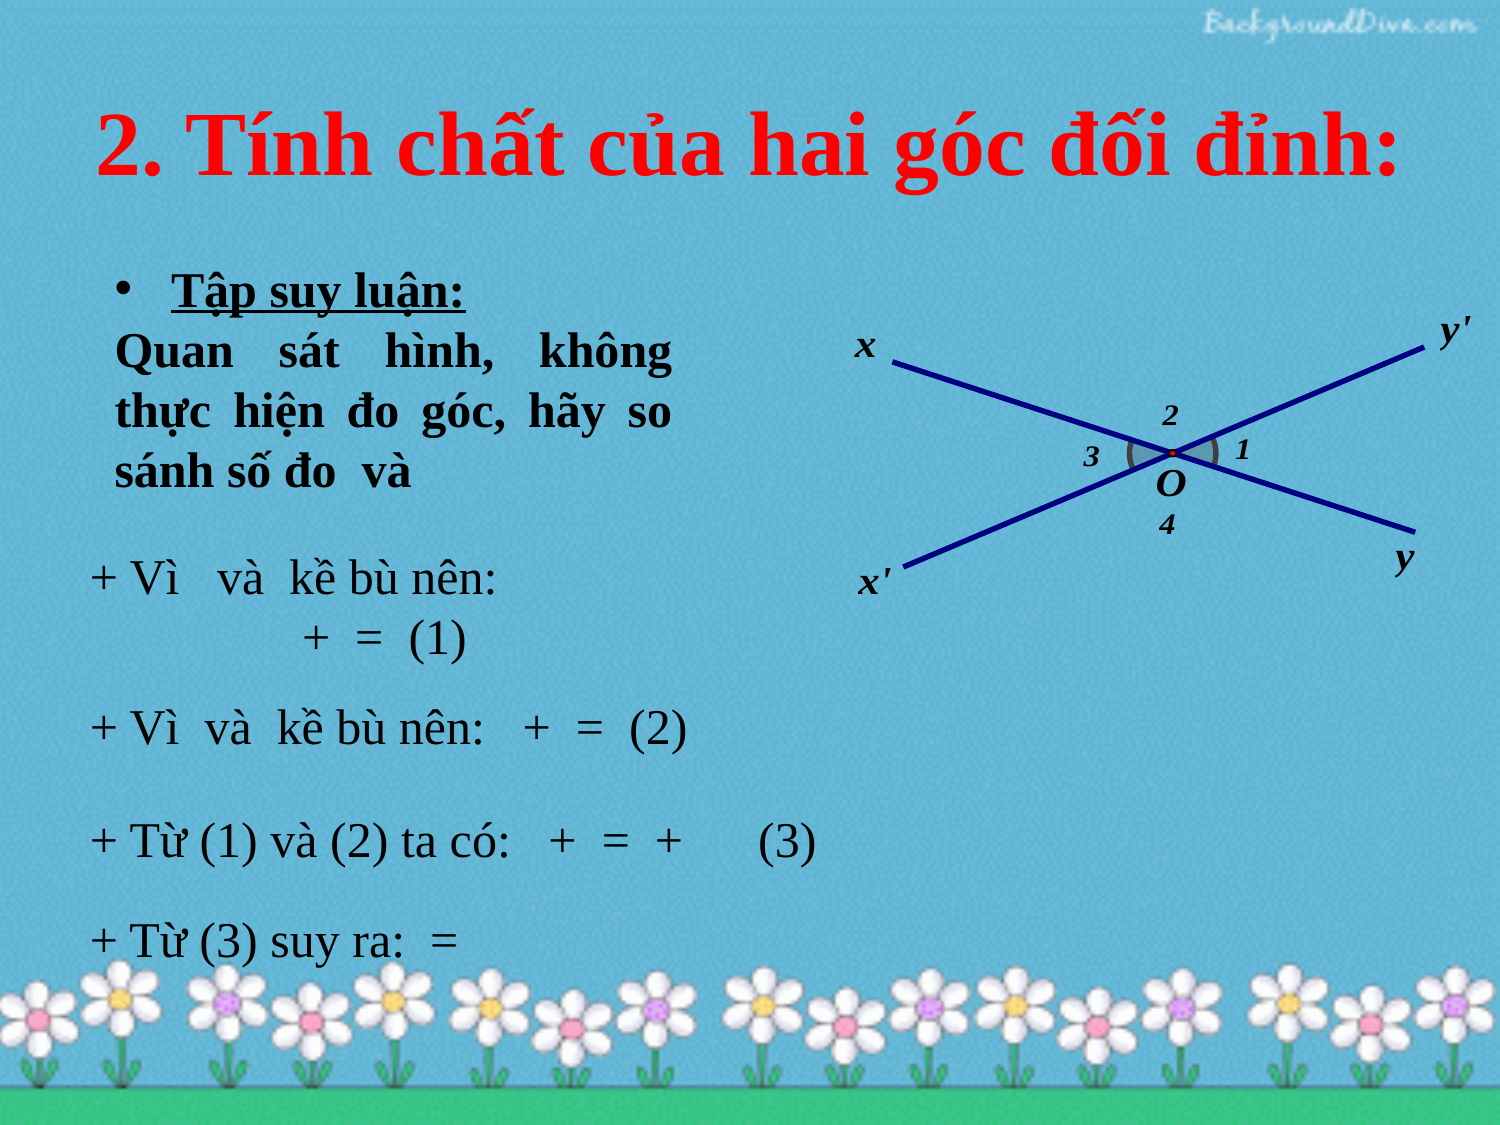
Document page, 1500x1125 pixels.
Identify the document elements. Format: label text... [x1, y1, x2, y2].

title 2. Tính chất của hai góc đối đỉnh: [75, 45, 1425, 233]
picture [0, 0, 1500, 1125]
